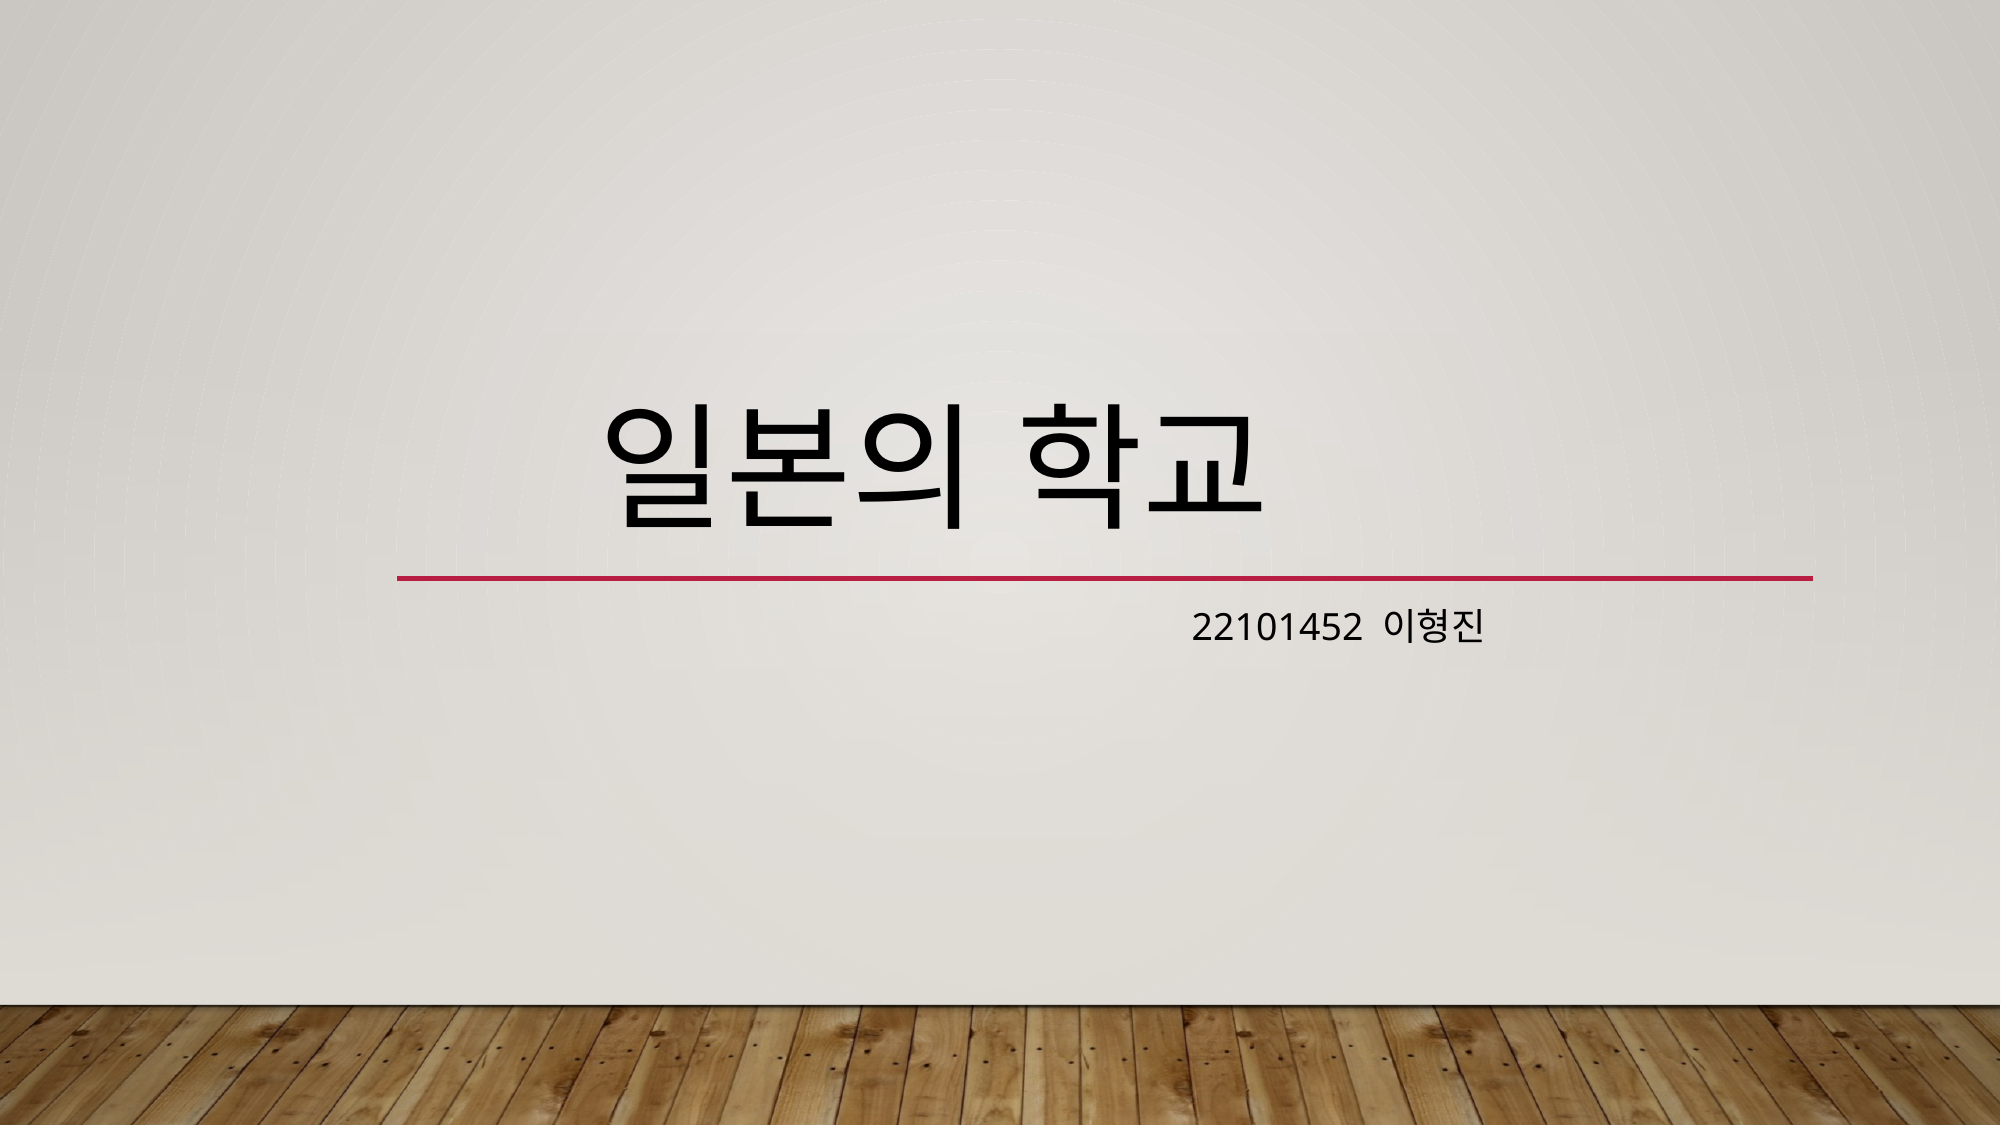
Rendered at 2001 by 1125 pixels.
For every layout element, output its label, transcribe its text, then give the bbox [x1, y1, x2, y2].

subtitle 22101452 이형진 [396, 579, 1814, 740]
picture [0, 1005, 2000, 1125]
title 일본의 학교 [396, 131, 1814, 549]
